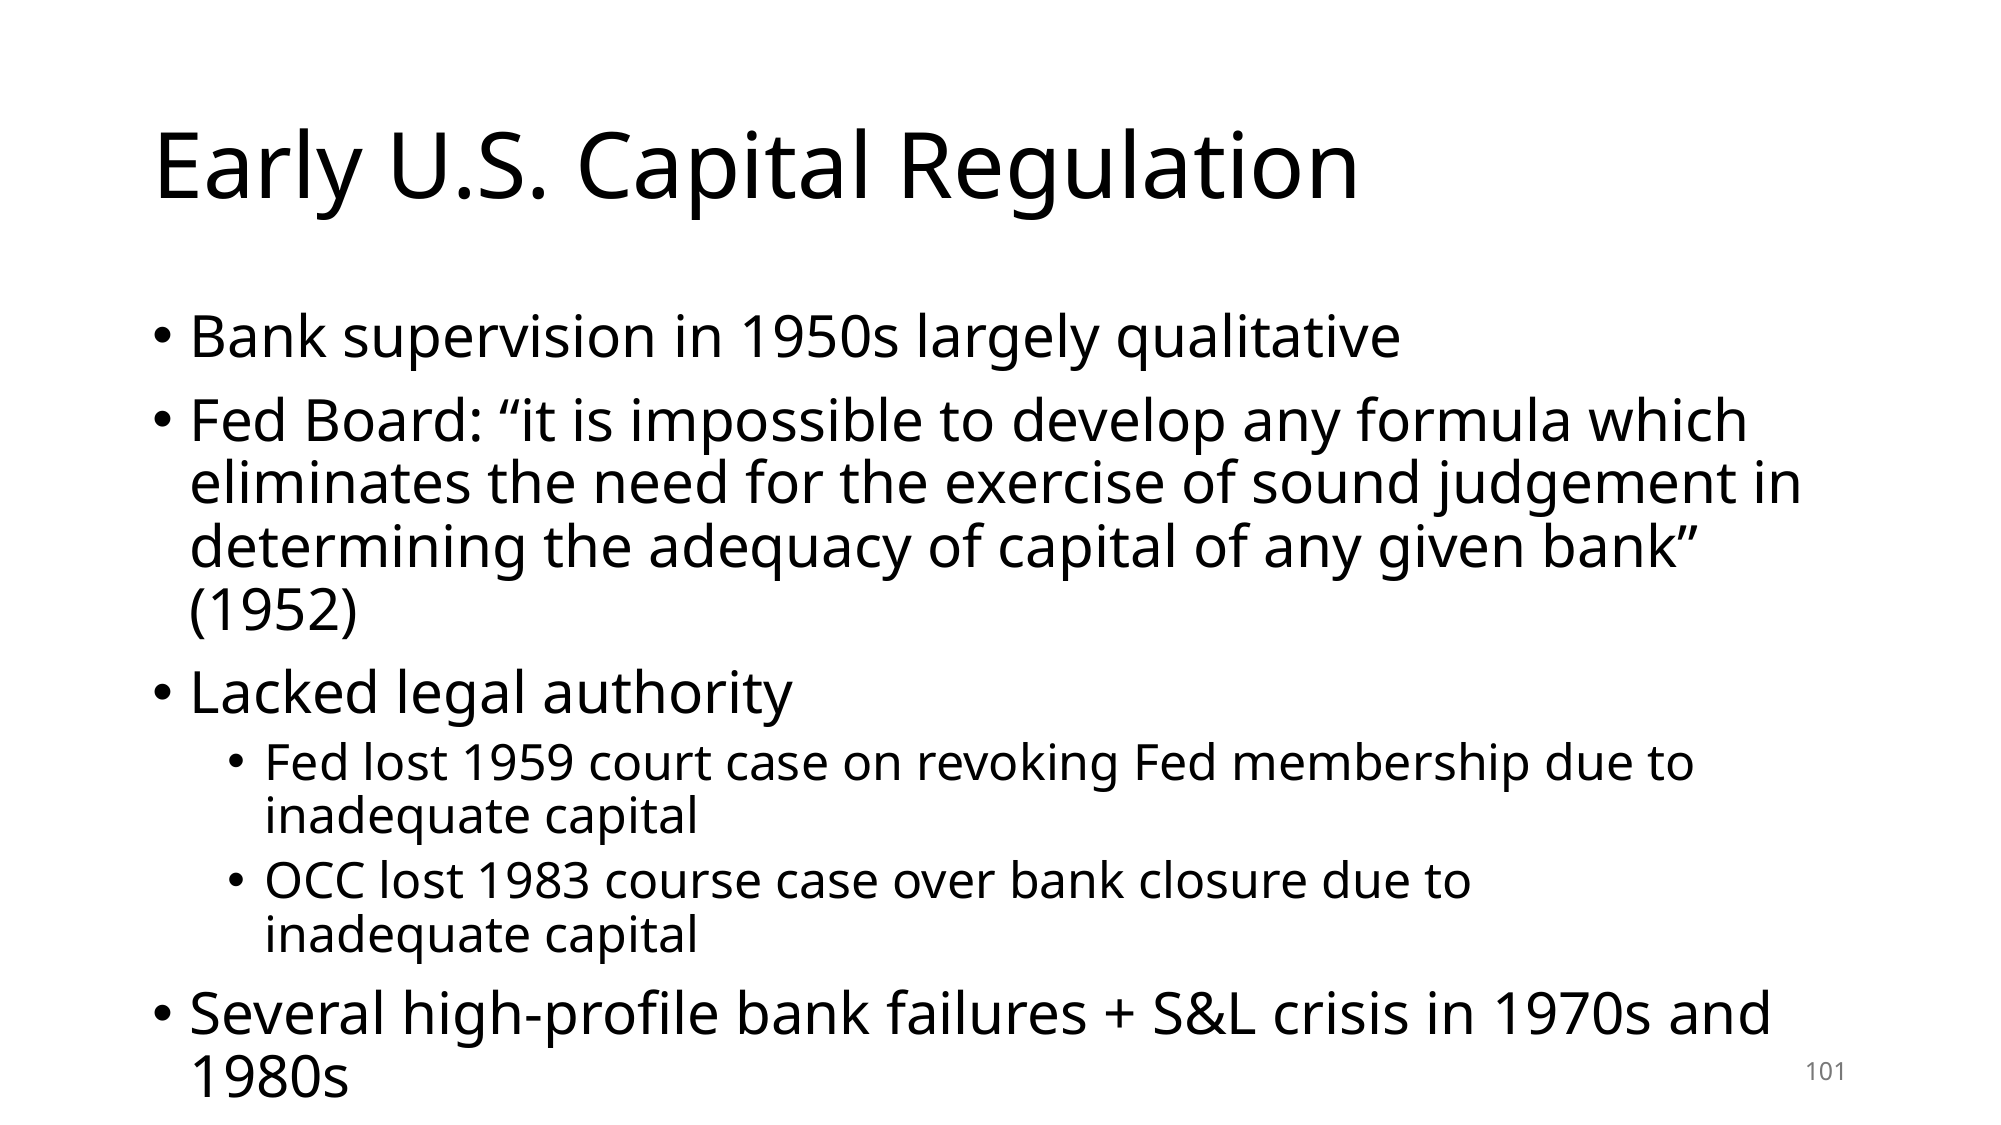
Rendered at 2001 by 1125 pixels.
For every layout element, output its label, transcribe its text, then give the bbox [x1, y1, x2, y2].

list Bank supervision in 1950s largely qualitative Fed Board: “it is impossible to develop any formula which eliminates the need for the exercise of sound judgement in determining the adequacy of capital of any given bank” (1952) Lacked legal authority Fed lost 1959 court case on revoking Fed membership due to inadequate capital OCC lost 1983 course case over bank closure due to inadequate capital Several high-profile bank failures + S&L crisis in 1970s and 1980s [137, 299, 1863, 1014]
slide_number 101 [1412, 1042, 1863, 1103]
title Early U.S. Capital Regulation [137, 59, 1863, 278]
